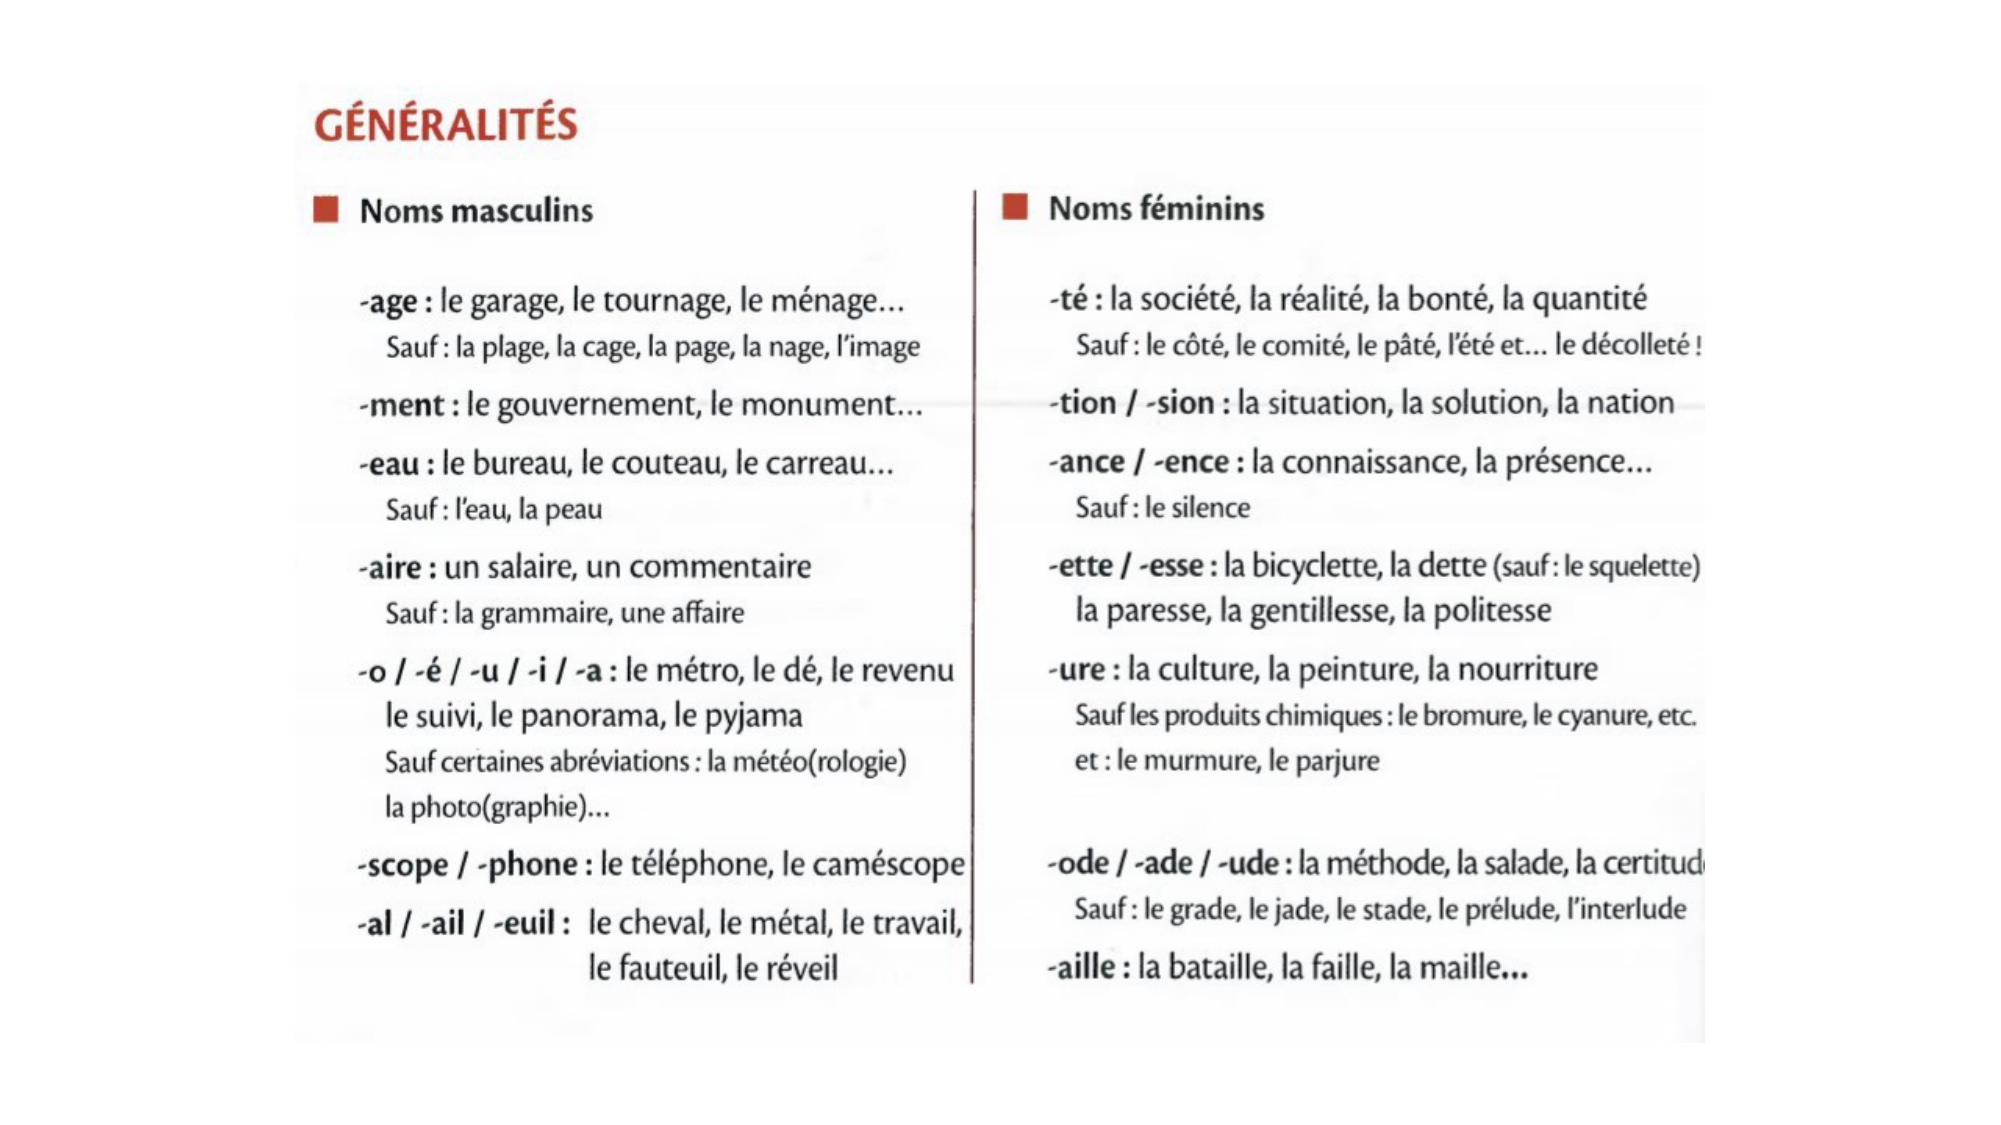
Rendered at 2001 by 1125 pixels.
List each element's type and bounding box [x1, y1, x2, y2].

picture [295, 81, 1705, 1043]
